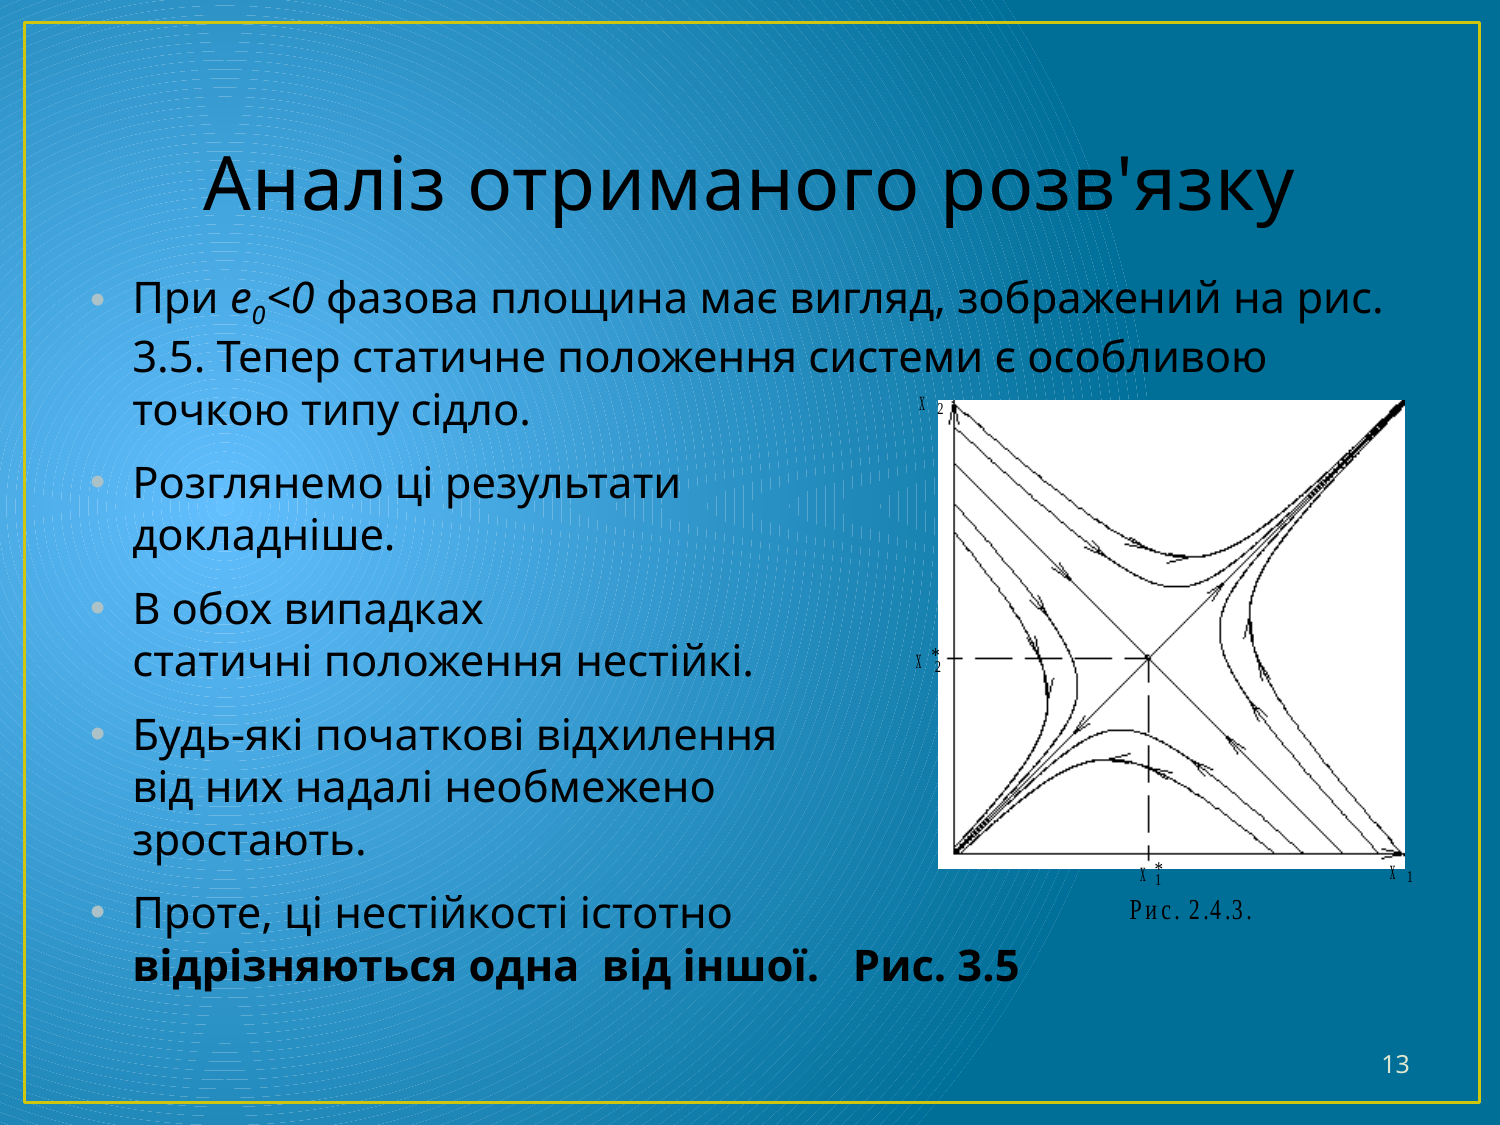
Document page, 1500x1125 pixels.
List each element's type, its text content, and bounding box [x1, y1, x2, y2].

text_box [915, 396, 1416, 923]
slide_number 13 [1074, 1035, 1425, 1096]
title Аналіз отриманого розв'язку [75, 45, 1425, 233]
list При e0<0 фазова площина має вигляд, зображений на рис. 3.5. Тепер статичне положення системи є особливою точкою типу сідло. Розглянемо ці результати докладніше. В обох випадках статичні положення нестійкі. Будь-які початкові відхилення від них надалі необмежено зростають. Проте, ці нестійкості істотно відрізняються одна від іншої. Рис. 3.5 [75, 262, 1425, 1005]
